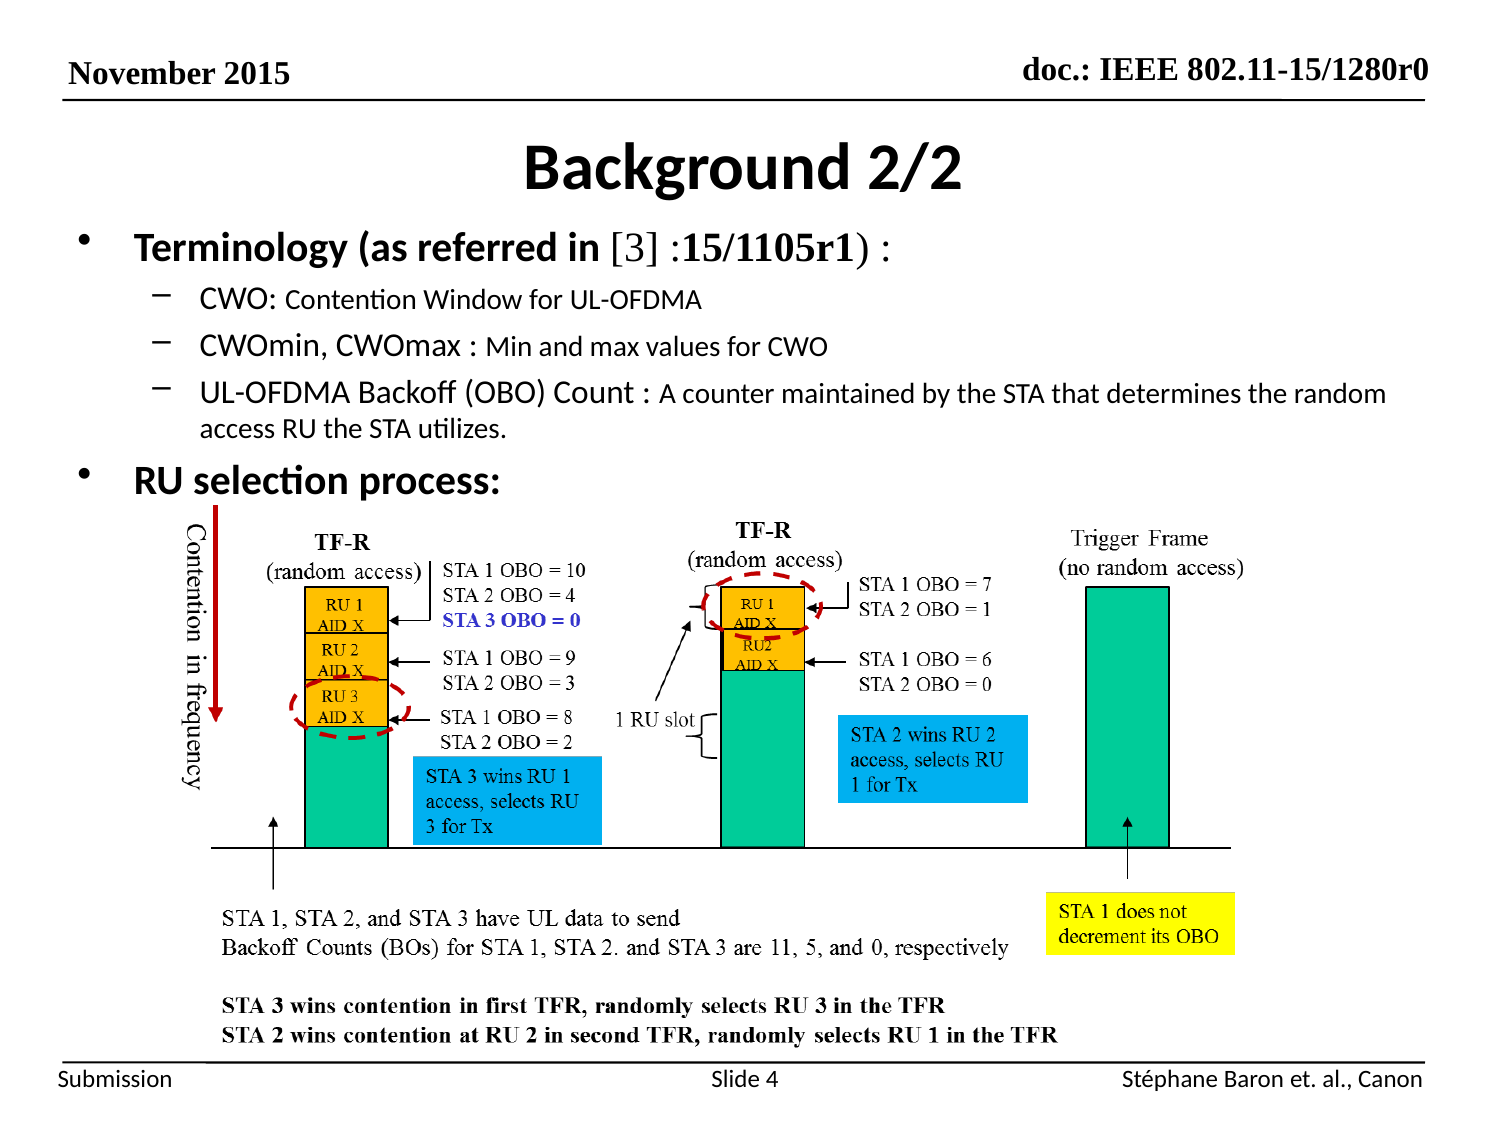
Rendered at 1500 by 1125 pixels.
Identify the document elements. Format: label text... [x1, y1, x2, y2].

list Terminology (as referred in [3] :15/1105r1) : CWO: Contention Window for UL-OFDMA CWOmin, CWOmax : Min and max values for CWO UL-OFDMA Backoff (OBO) Count : A counter maintained by the STA that determines the random access RU the STA utilizes. RU selection process: [62, 226, 1426, 913]
picture [163, 505, 1262, 1063]
title Background 2/2 [62, 99, 1426, 226]
slide_number Slide 4 [711, 1071, 780, 1093]
